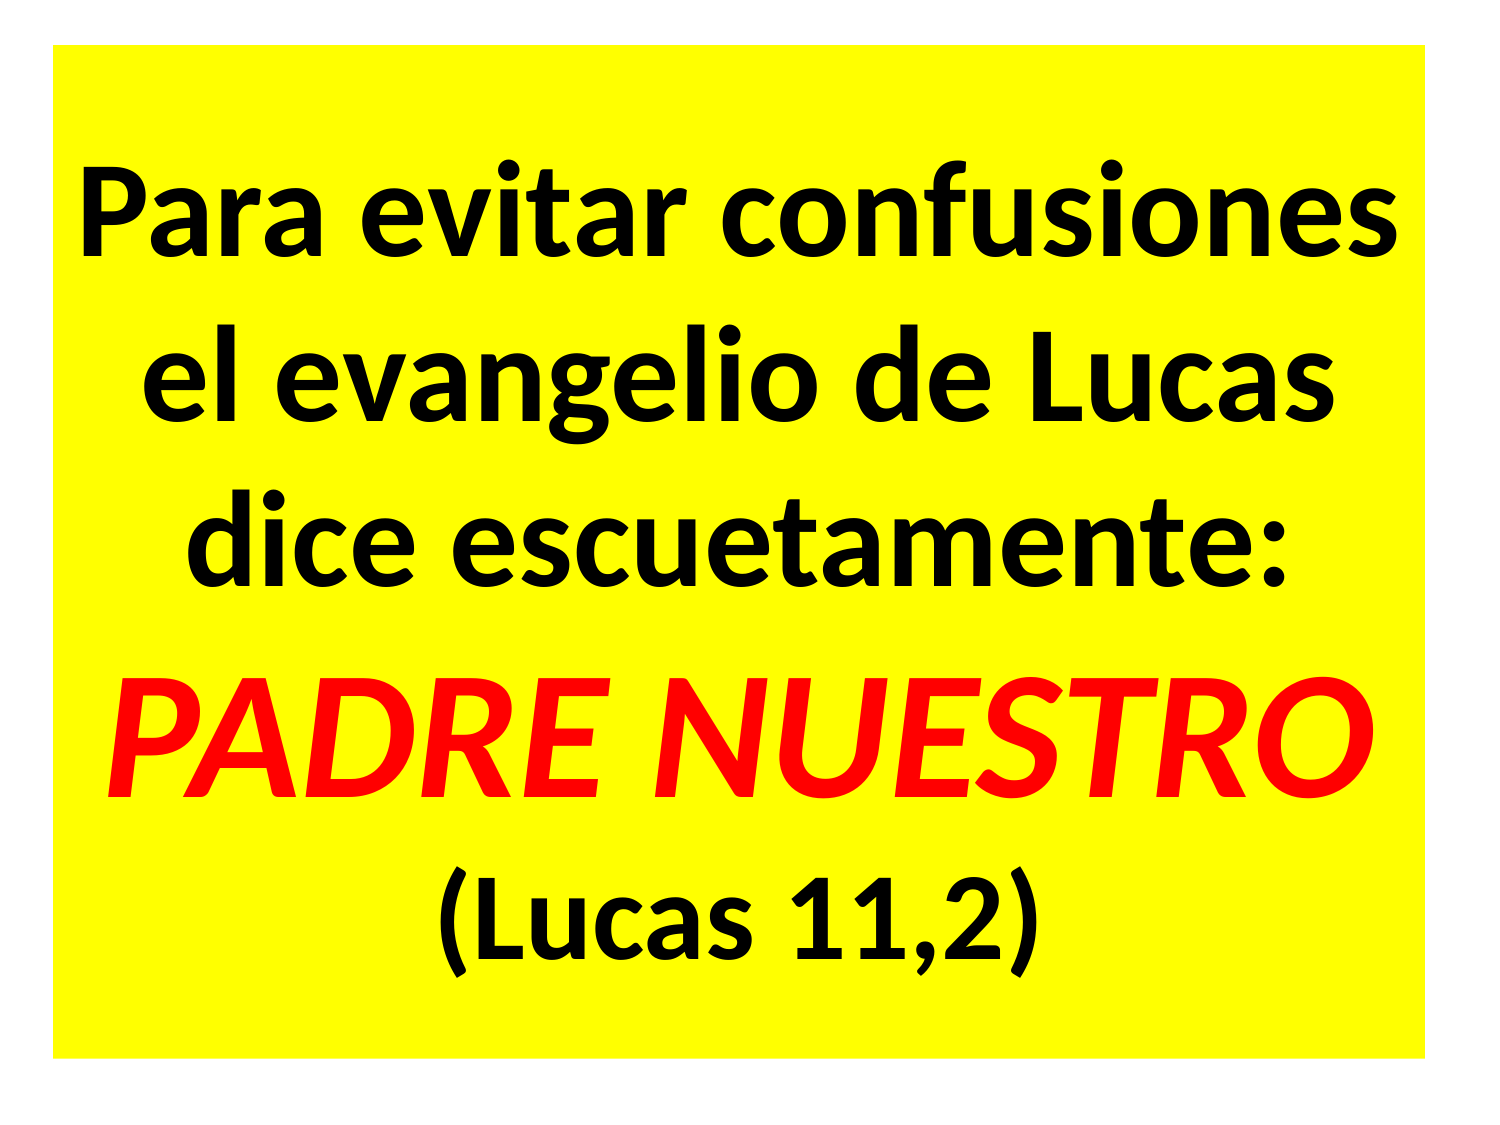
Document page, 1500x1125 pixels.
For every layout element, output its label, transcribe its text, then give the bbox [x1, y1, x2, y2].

text_box Para evitar confusiones el evangelio de Lucas dice escuetamente: PADRE NUESTRO (Lucas 11,2) [53, 45, 1425, 1059]
